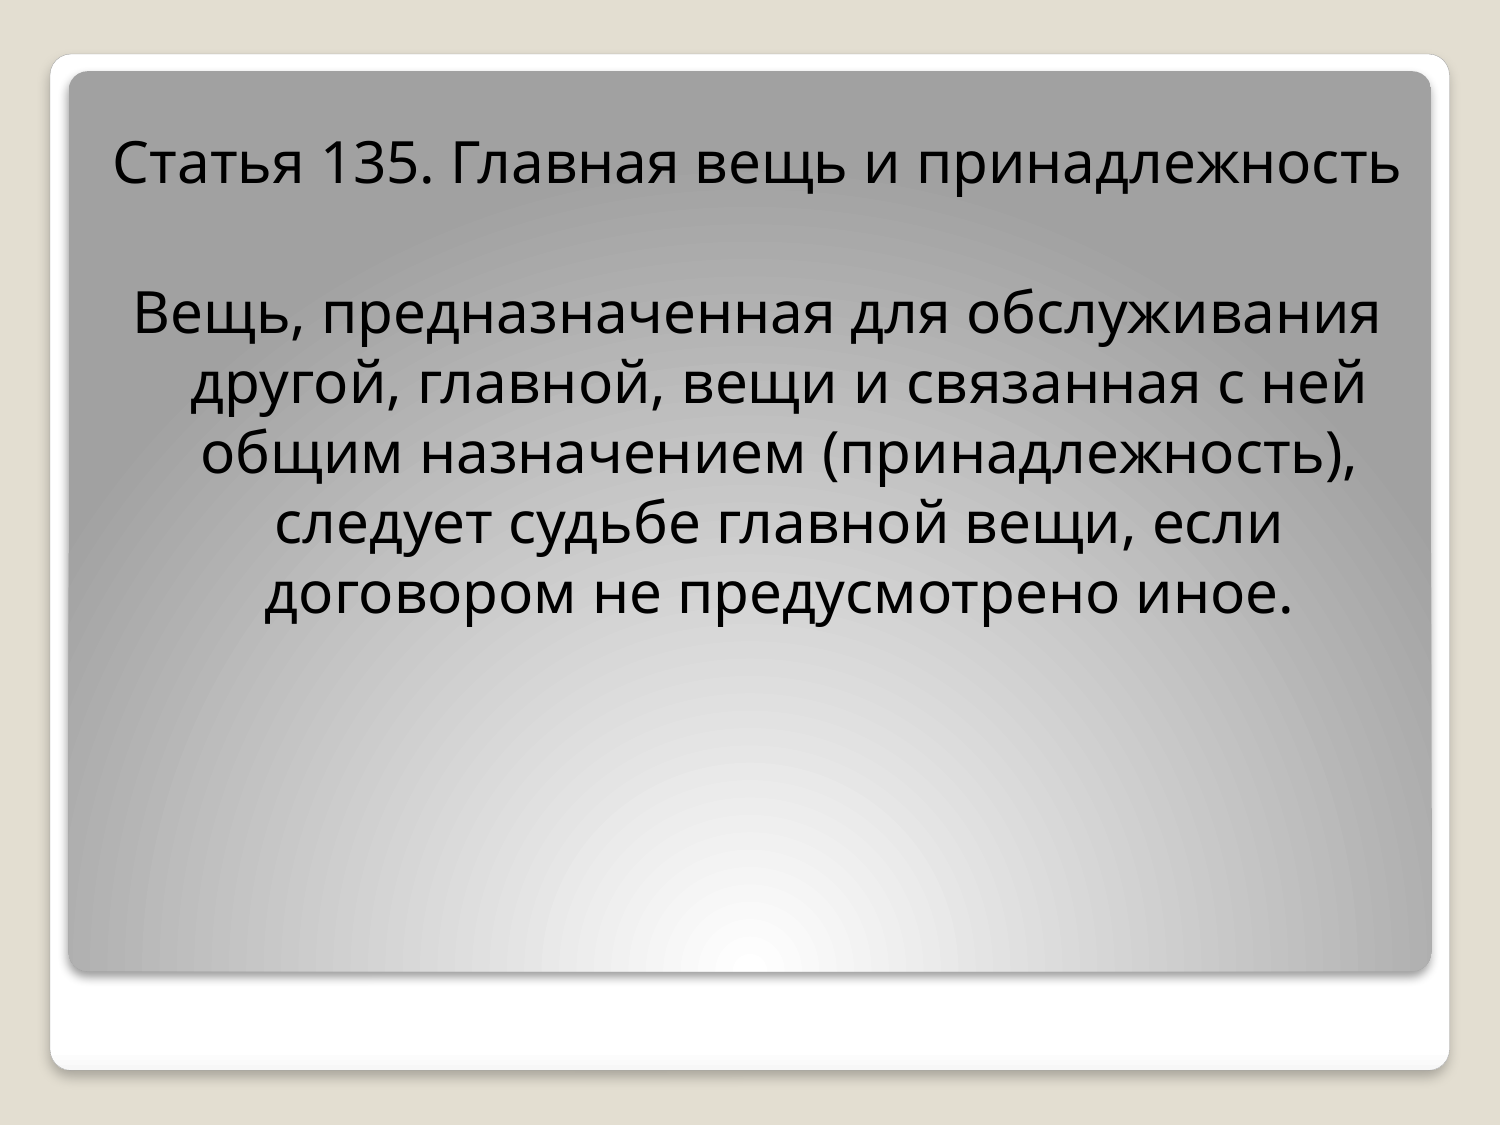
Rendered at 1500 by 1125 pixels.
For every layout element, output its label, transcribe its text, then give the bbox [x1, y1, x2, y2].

list Статья 135. Главная вещь и принадлежность Вещь, предназначенная для обслуживания другой, главной, вещи и связанная с ней общим назначением (принадлежность), следует судьбе главной вещи, если договором не предусмотрено иное. [75, 35, 1425, 1005]
